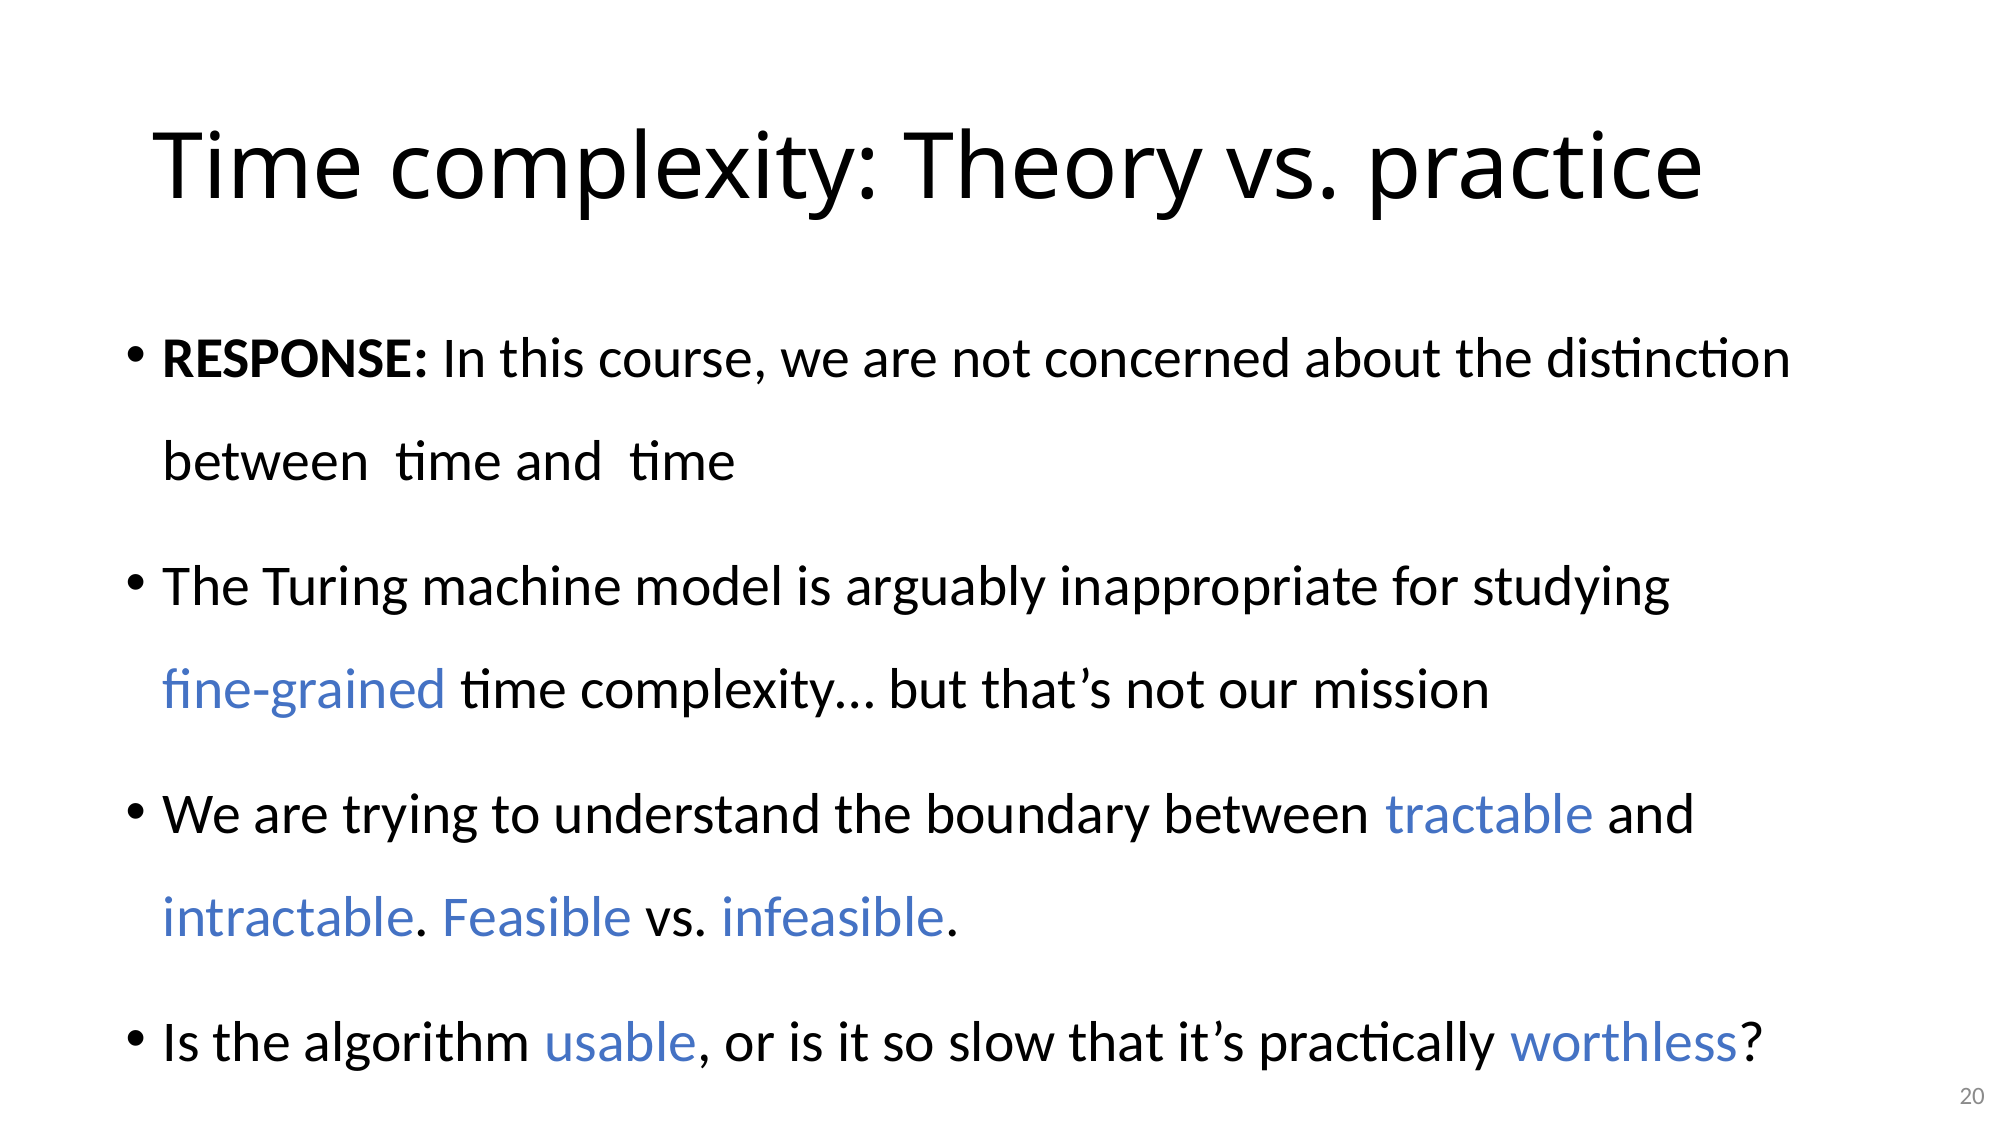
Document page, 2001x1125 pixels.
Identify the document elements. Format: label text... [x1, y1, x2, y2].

title Time complexity: Theory vs. practice [137, 59, 1863, 278]
slide_number 20 [1550, 1064, 2000, 1125]
